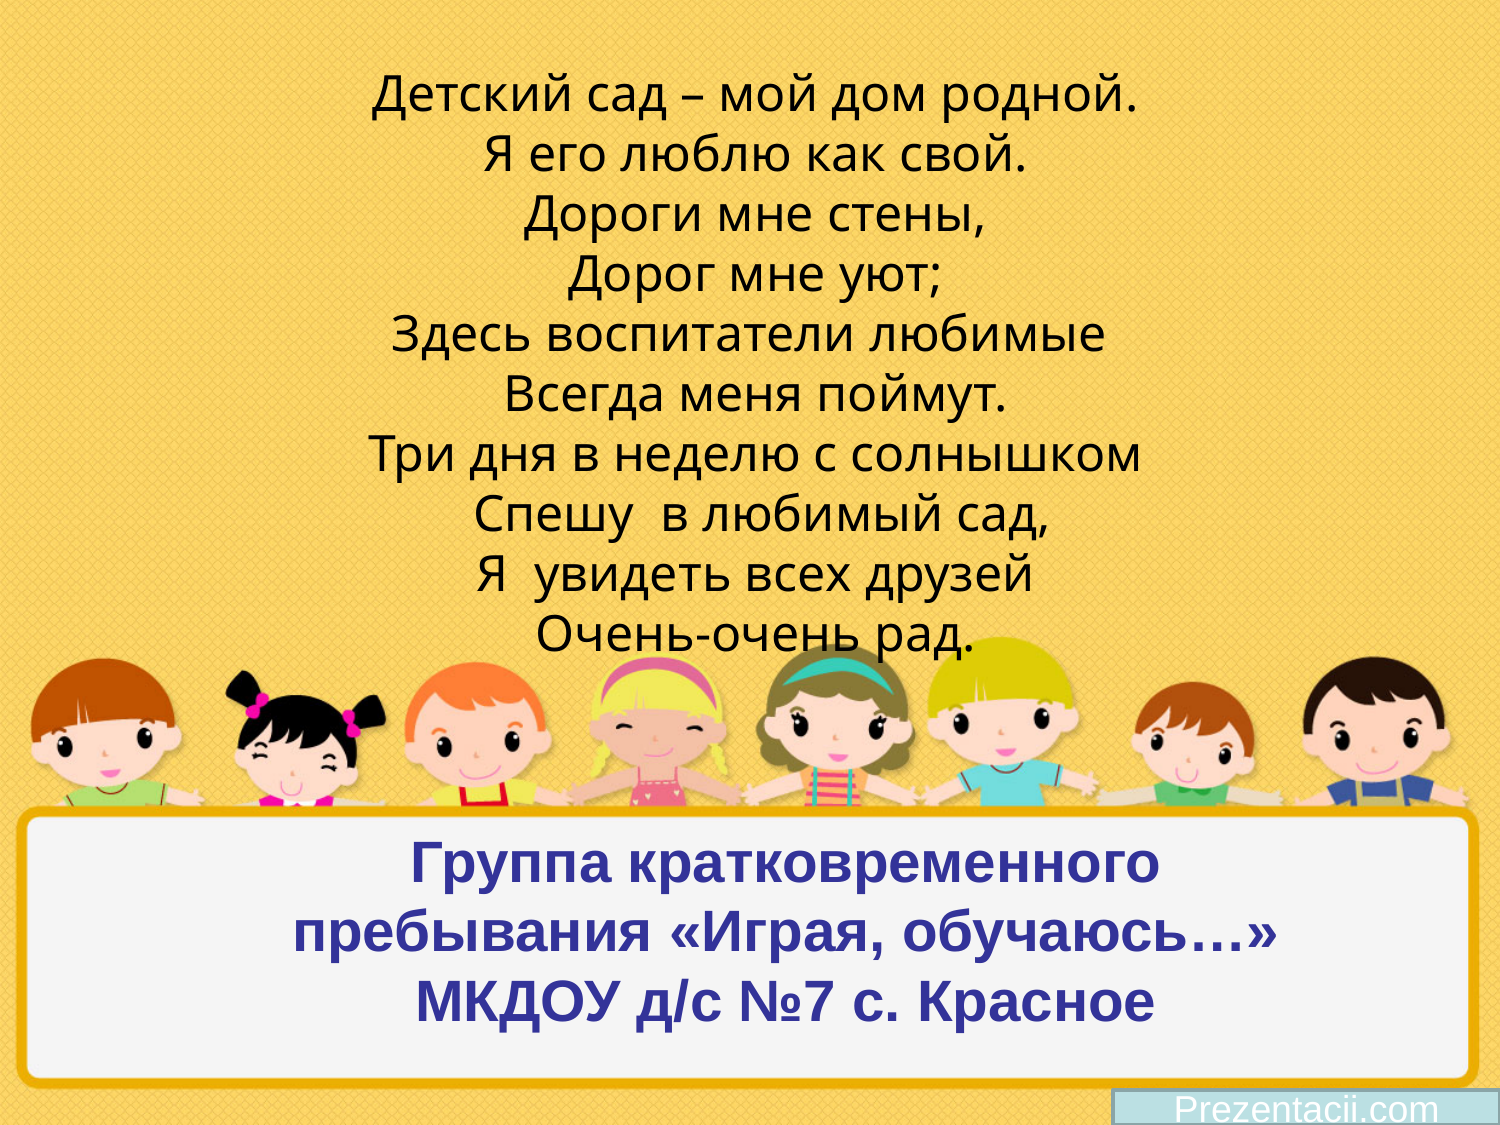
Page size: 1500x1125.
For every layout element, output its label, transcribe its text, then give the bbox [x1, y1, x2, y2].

picture [0, 0, 1500, 1125]
text_box Prezentacii.com [1111, 1088, 1500, 1125]
text_box Детский сад – мой дом родной. Я его люблю как свой. Дороги мне стены, Дорог мне уют; Здесь воспитатели любимые Всегда меня поймут. Три дня в неделю с солнышком Спешу в любимый сад, Я увидеть всех друзей Очень-очень рад. [312, 54, 1199, 670]
title Группа кратковременного пребывания «Играя, обучаюсь…» МКДОУ д/с №7 с. Красное [265, 822, 1307, 1036]
